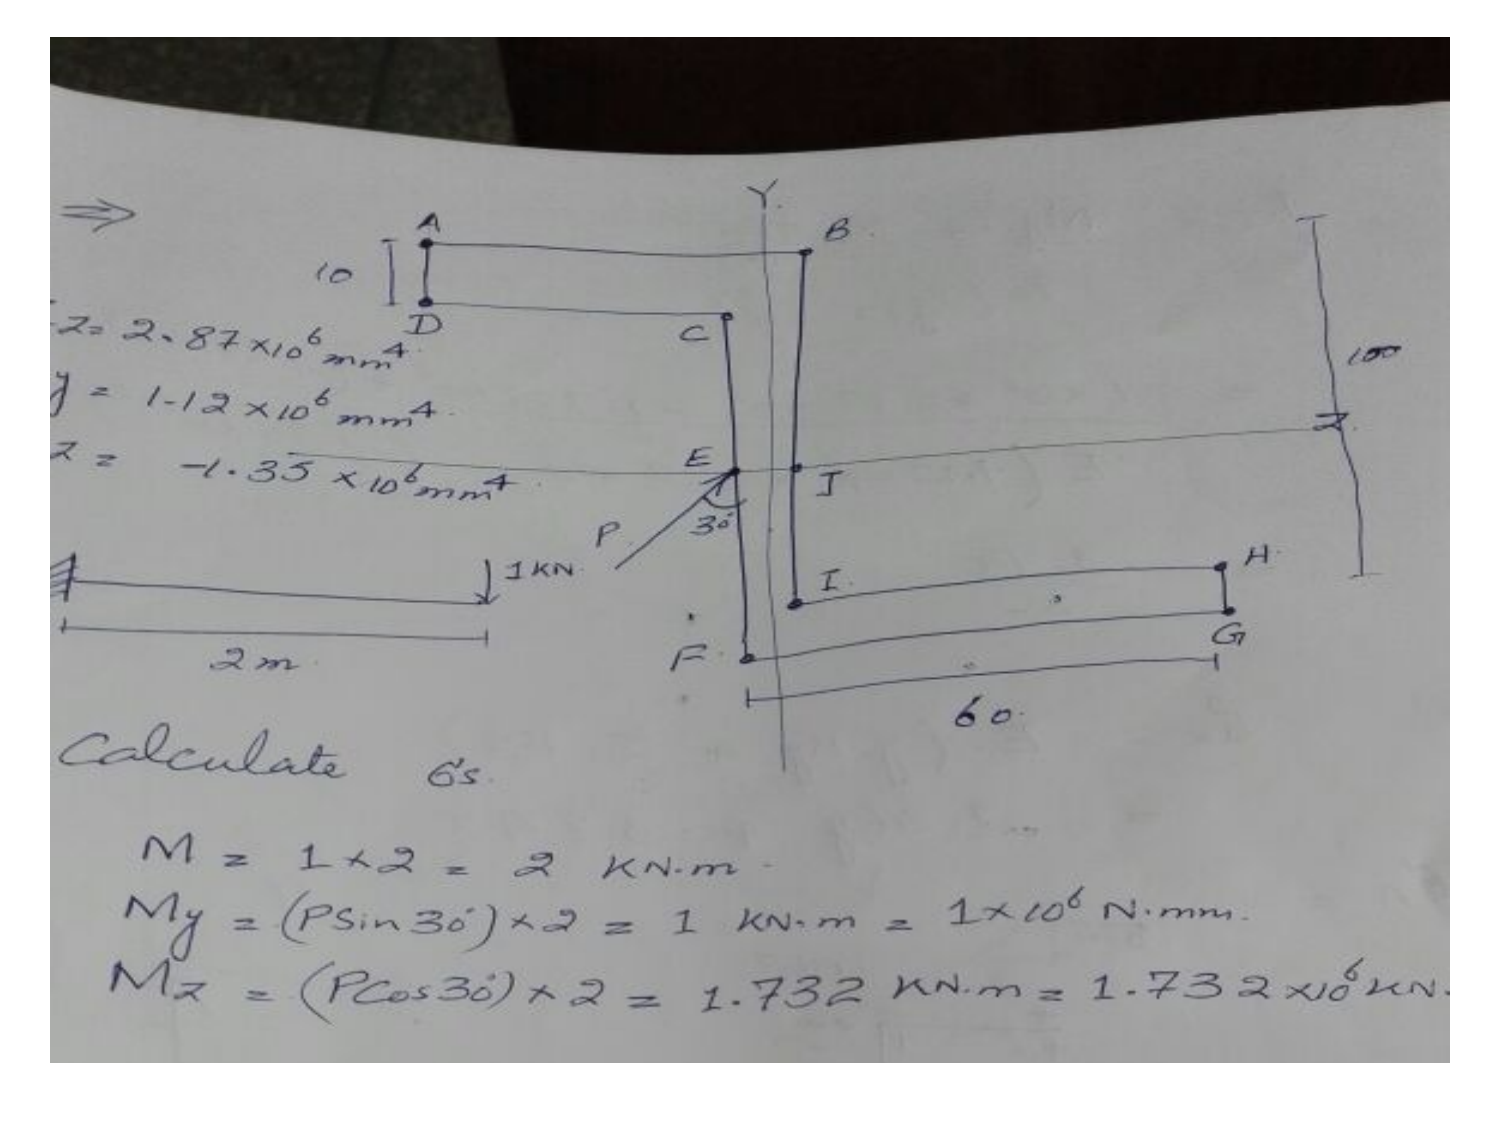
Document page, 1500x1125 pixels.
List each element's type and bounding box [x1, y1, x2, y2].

picture [49, 37, 1451, 1063]
